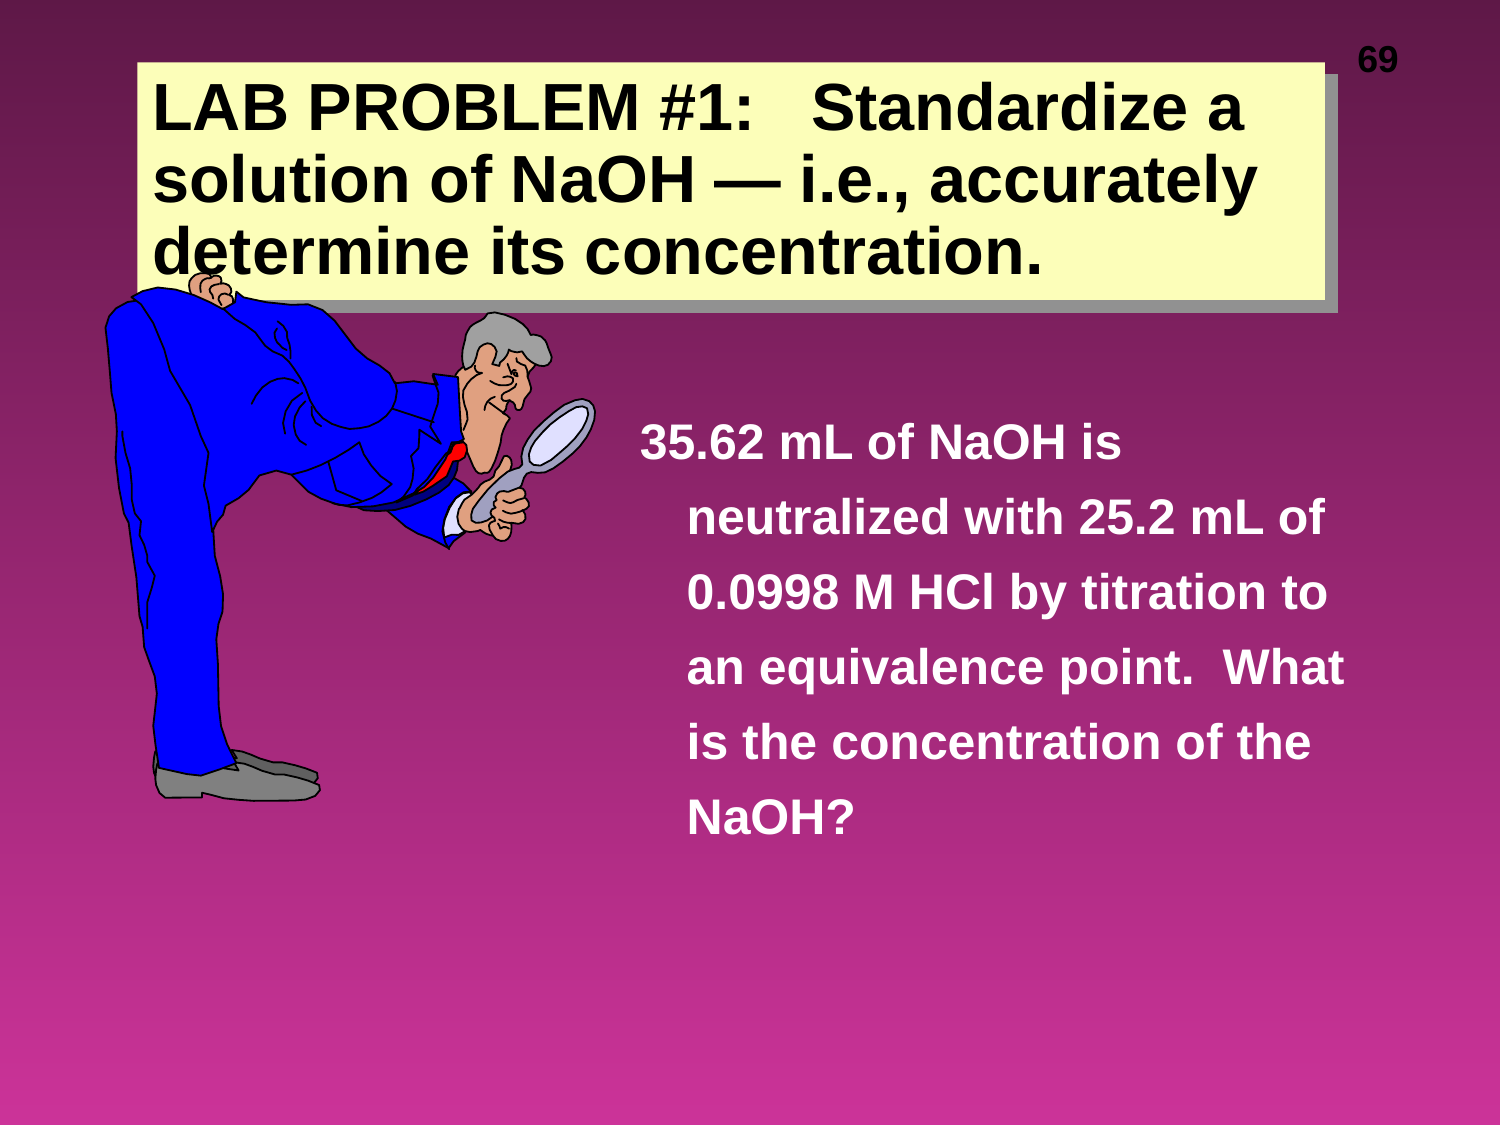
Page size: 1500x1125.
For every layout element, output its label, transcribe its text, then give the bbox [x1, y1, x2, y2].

list 35.62 mL of NaOH is neutralized with 25.2 mL of 0.0998 M HCl by titration to an equivalence point. What is the concentration of the NaOH? [624, 387, 1363, 1025]
title LAB PROBLEM #1: Standardize a solution of NaOH — i.e., accurately determine its concentration. [137, 62, 1325, 300]
picture [103, 270, 598, 804]
